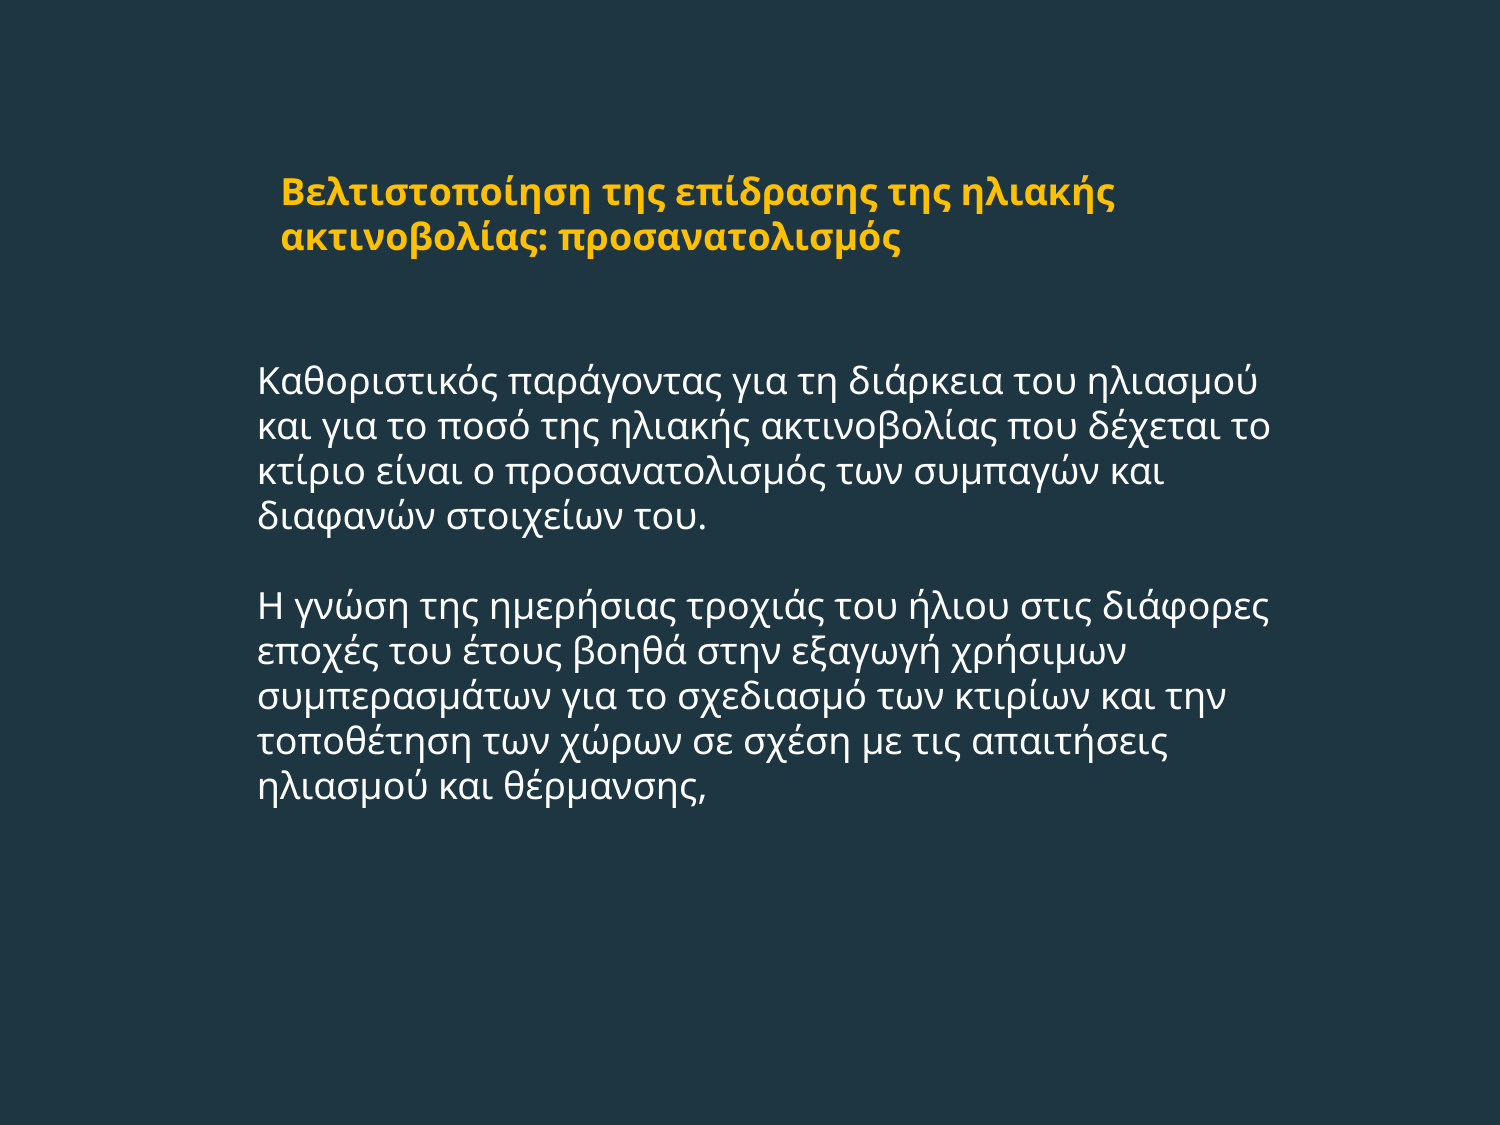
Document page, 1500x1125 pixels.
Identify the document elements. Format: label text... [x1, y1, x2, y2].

text_box Βελτιστοποίηση της επίδρασης της ηλιακής ακτινοβολίας: προσανατολισμός [265, 160, 1306, 266]
text_box Καθοριστικός παράγοντας για τη διάρκεια του ηλιασμού και για το ποσό της ηλιακής ακτινοβολίας που δέχεται το κτίριο είναι ο προσανατολισμός των συμπαγών και διαφανών στοιχείων του. Η γνώση της ημερήσιας τροχιάς του ήλιου στις διάφορες εποχές του έτους βοηθά στην εξαγωγή χρήσιμων συμπερασμάτων για το σχεδιασμό των κτιρίων και την τοποθέτηση των χώρων σε σχέση με τις απαιτήσεις ηλιασμού και θέρμανσης, [242, 349, 1329, 815]
